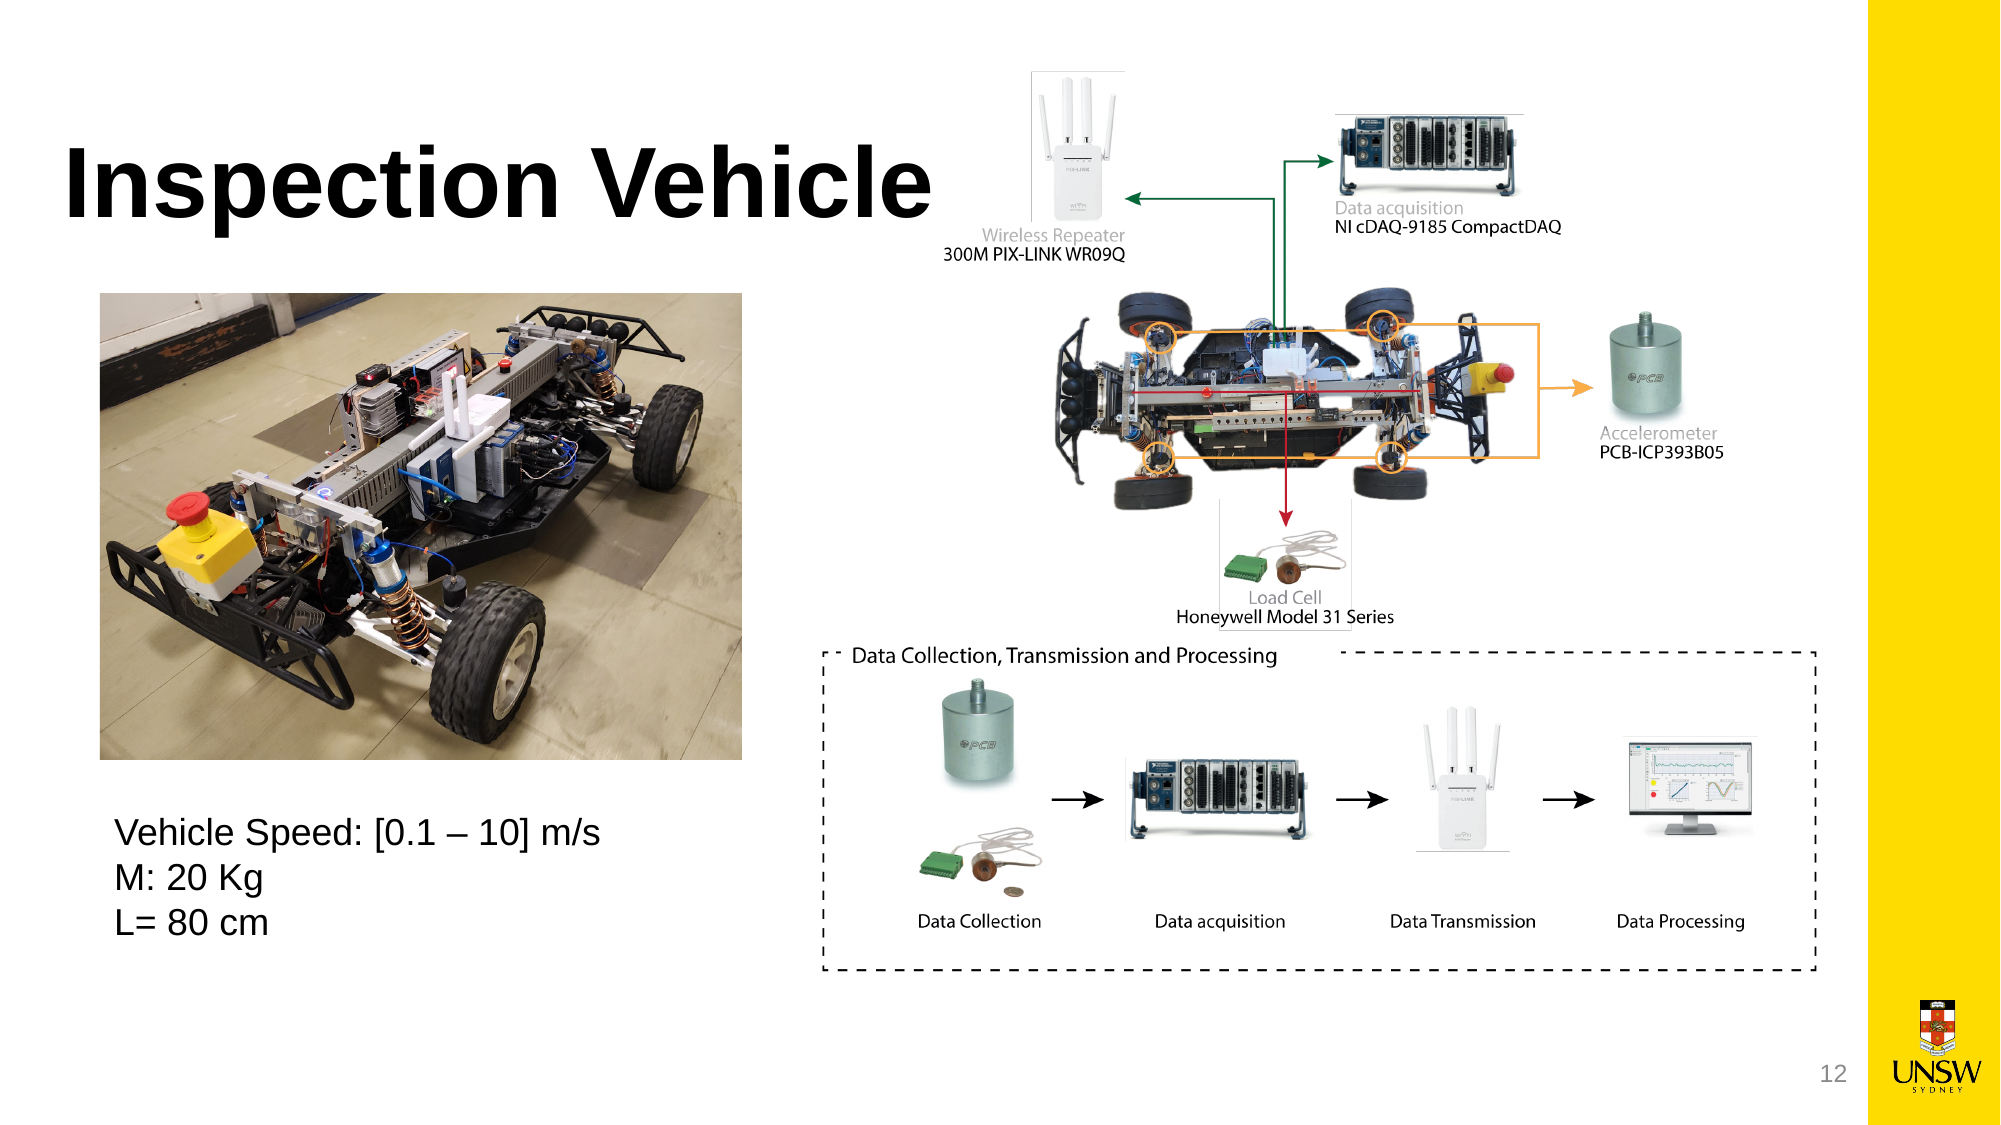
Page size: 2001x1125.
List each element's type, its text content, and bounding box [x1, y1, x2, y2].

title Inspection Vehicle [48, 76, 792, 294]
picture [100, 205, 742, 848]
text_box Vehicle Speed: [0.1 – 10] m/s M: 20 Kg L= 80 cm [99, 800, 792, 996]
picture [792, 56, 1847, 998]
picture [1893, 1000, 1982, 1093]
slide_number 12 [1412, 1042, 1863, 1103]
